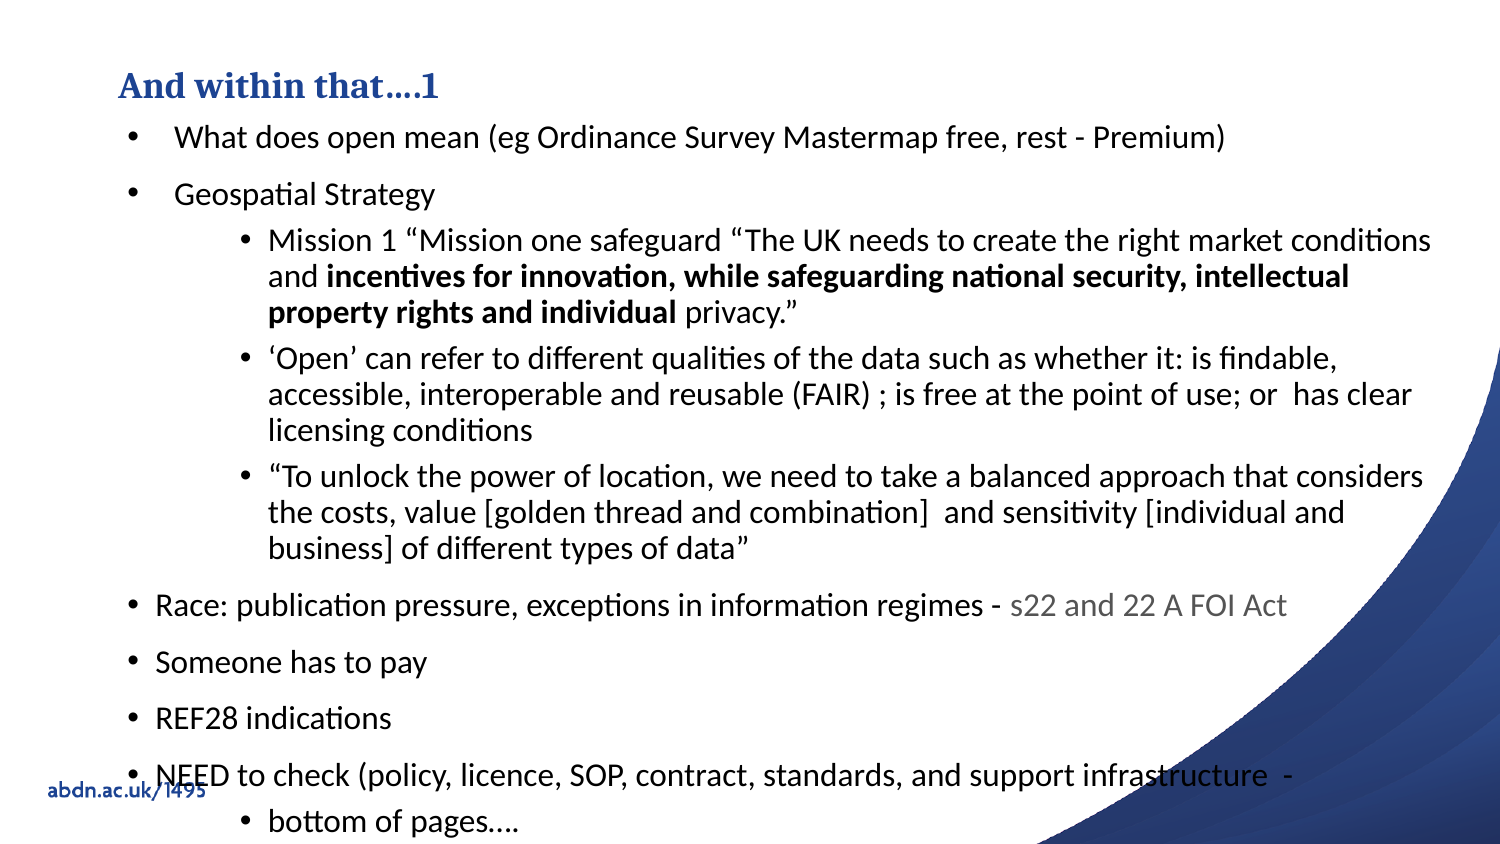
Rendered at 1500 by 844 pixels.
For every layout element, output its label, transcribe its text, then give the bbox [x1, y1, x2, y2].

title And within that….1 [103, 35, 1372, 112]
list What does open mean (eg Ordinance Survey Mastermap free, rest - Premium) Geospatial Strategy Mission 1 “Mission one safeguard “The UK needs to create the right market conditions and incentives for innovation, while safeguarding national security, intellectual property rights and individual privacy.” ‘Open’ can refer to different qualities of the data such as whether it: is findable, accessible, interoperable and reusable (FAIR) ; is free at the point of use; or has clear licensing conditions “To unlock the power of location, we need to take a balanced approach that considers the costs, value [golden thread and combination] and sensitivity [individual and business] of different types of data” Race: publication pressure, exceptions in information regimes - s22 and 22 A FOI Act Someone has to pay REF28 indications NEED to check (policy, licence, SOP, contract, standards, and support infrastructure - bottom of pages…. [103, 112, 1483, 757]
picture [0, 0, 1500, 844]
